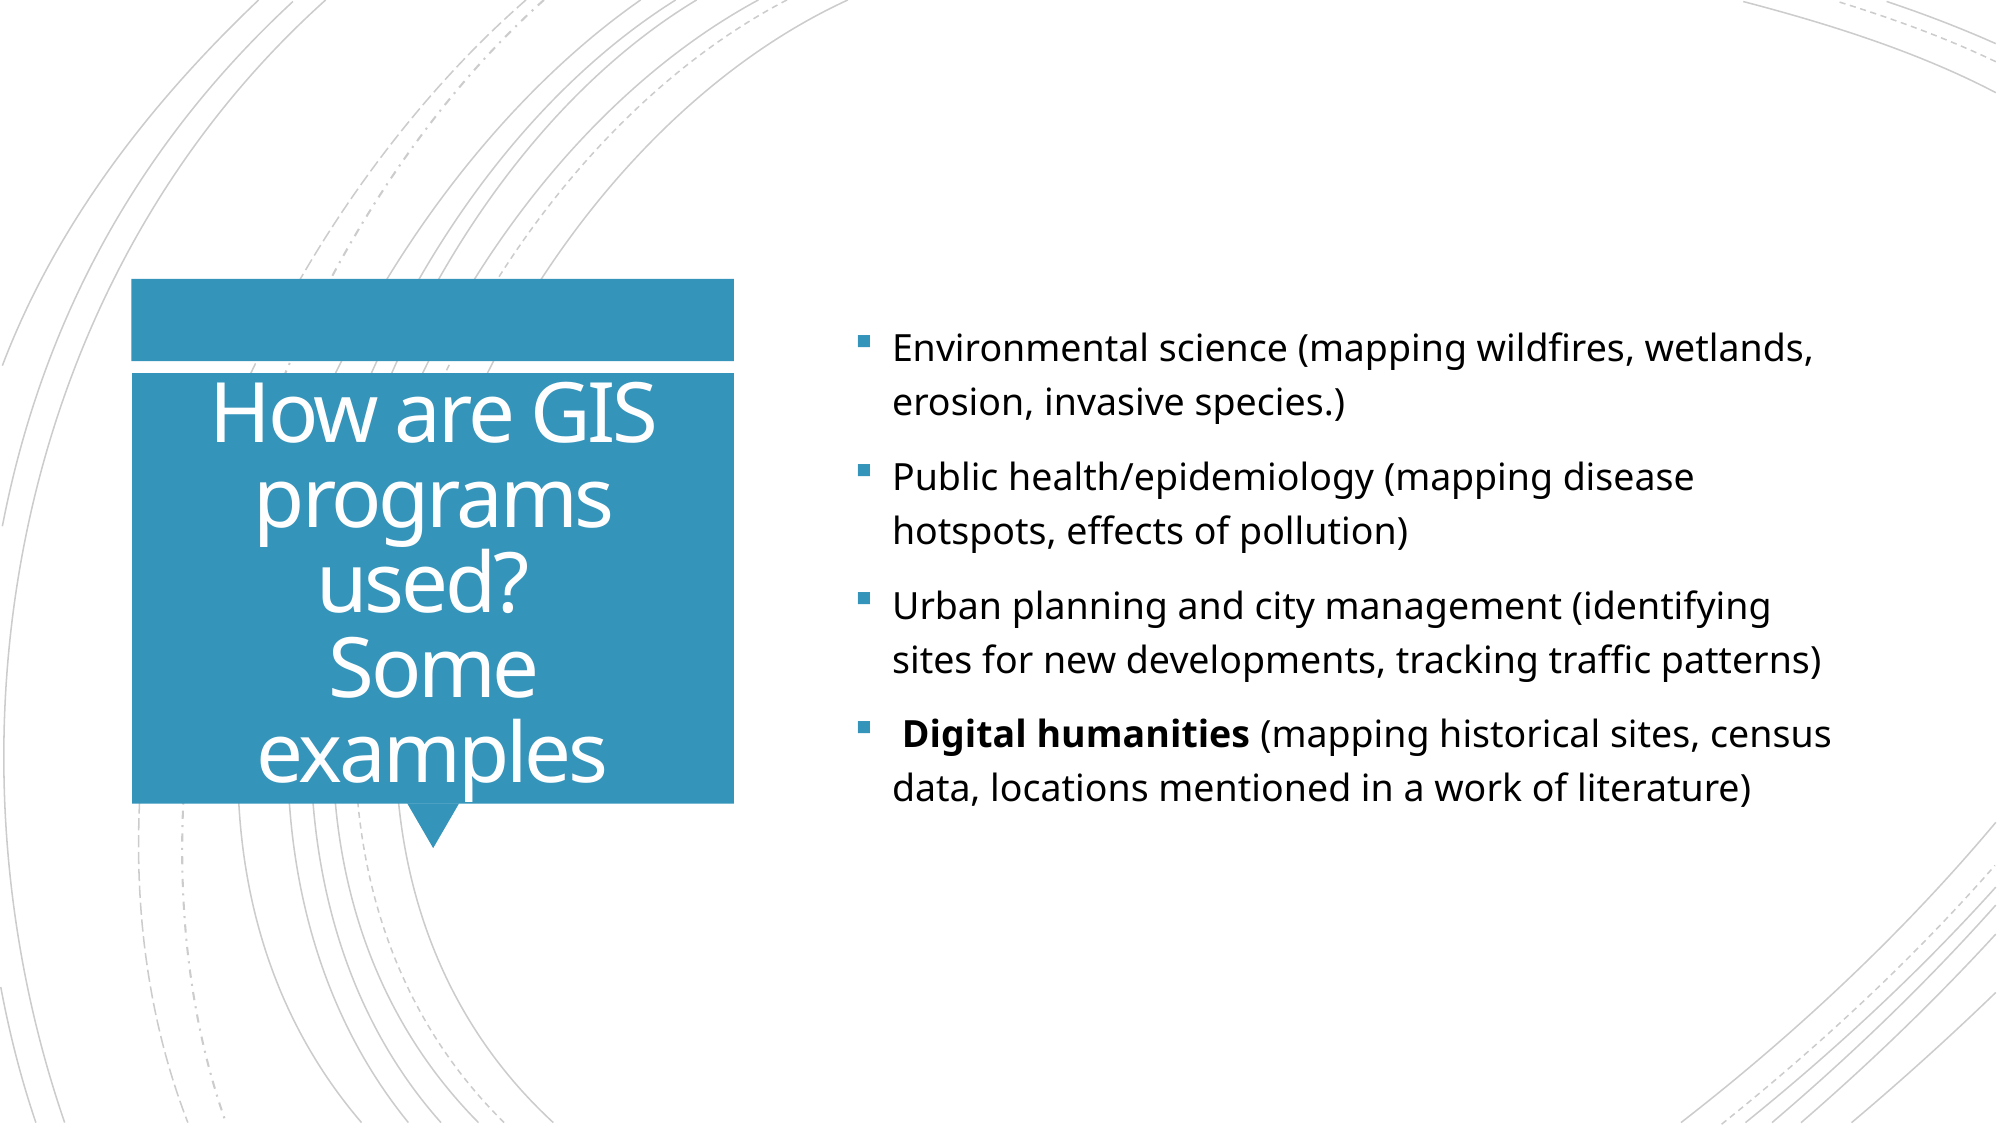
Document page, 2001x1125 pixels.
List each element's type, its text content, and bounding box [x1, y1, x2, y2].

list Environmental science (mapping wildfires, wetlands, erosion, invasive species.) Public health/epidemiology (mapping disease hotspots, effects of pollution) Urban planning and city management (identifying sites for new developments, tracking traffic patterns) Digital humanities (mapping historical sites, census data, locations mentioned in a work of literature) [839, 131, 1871, 993]
title How are GIS programs used? Some examples [145, 385, 720, 789]
